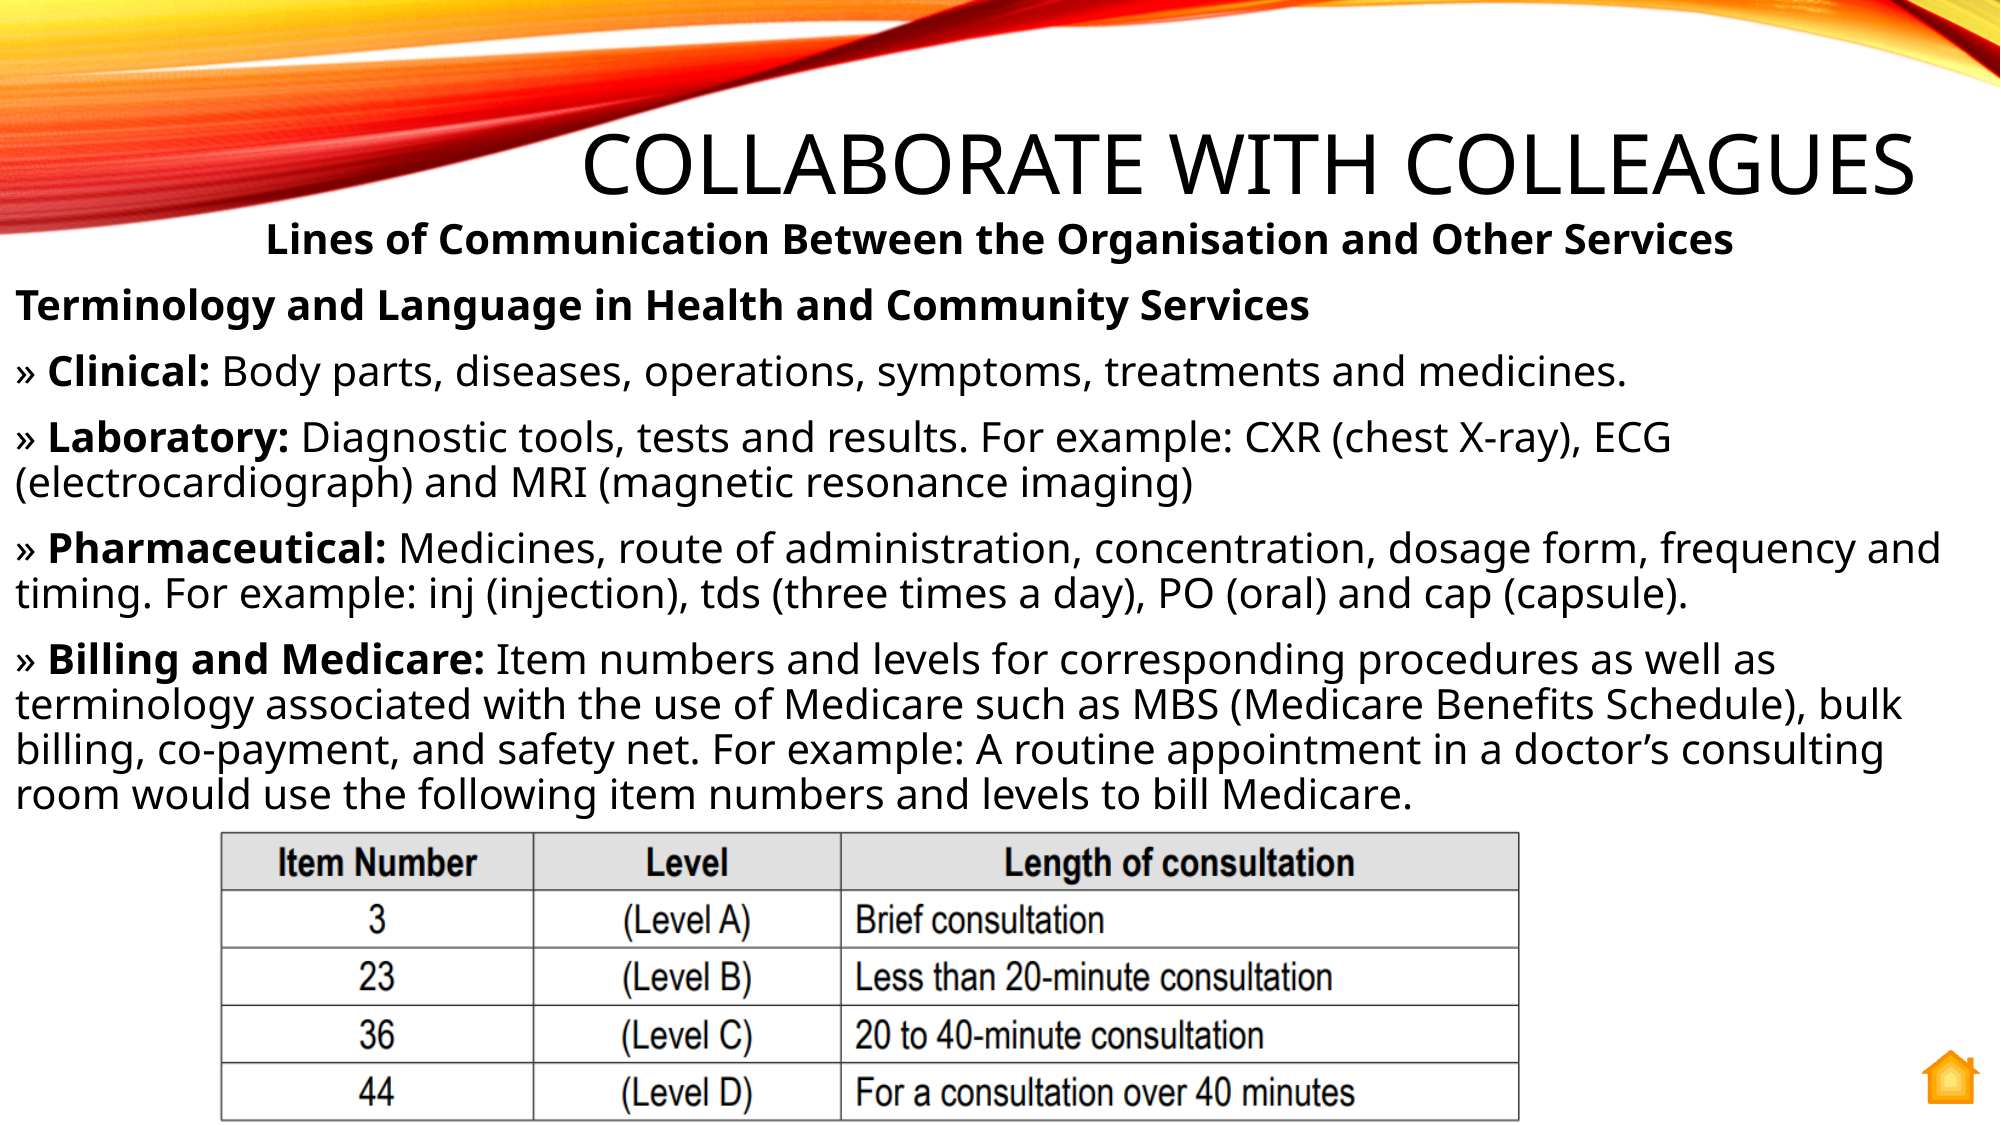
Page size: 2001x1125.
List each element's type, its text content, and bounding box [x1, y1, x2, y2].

picture [0, 0, 2000, 211]
list Lines of Communication Between the Organisation and Other Services Terminology and Language in Health and Community Services » Clinical: Body parts, diseases, operations, symptoms, treatments and medicines. » Laboratory: Diagnostic tools, tests and results. For example: CXR (chest X-ray), ECG (electrocardiograph) and MRI (magnetic resonance imaging) » Pharmaceutical: Medicines, route of administration, concentration, dosage form, frequency and timing. For example: inj (injection), tds (three times a day), PO (oral) and cap (capsule). » Billing and Medicare: Item numbers and levels for corresponding procedures as well as terminology associated with the use of Medicare such as MBS (Medicare Benefits Schedule), bulk billing, co-payment, and safety net. For example: A routine appointment in a doctor’s consulting room would use the following item numbers and levels to bill Medicare. [0, 211, 2000, 1081]
title Collaborate With Colleagues [520, 93, 1934, 211]
picture [1904, 1032, 1996, 1123]
picture [213, 825, 1529, 1125]
